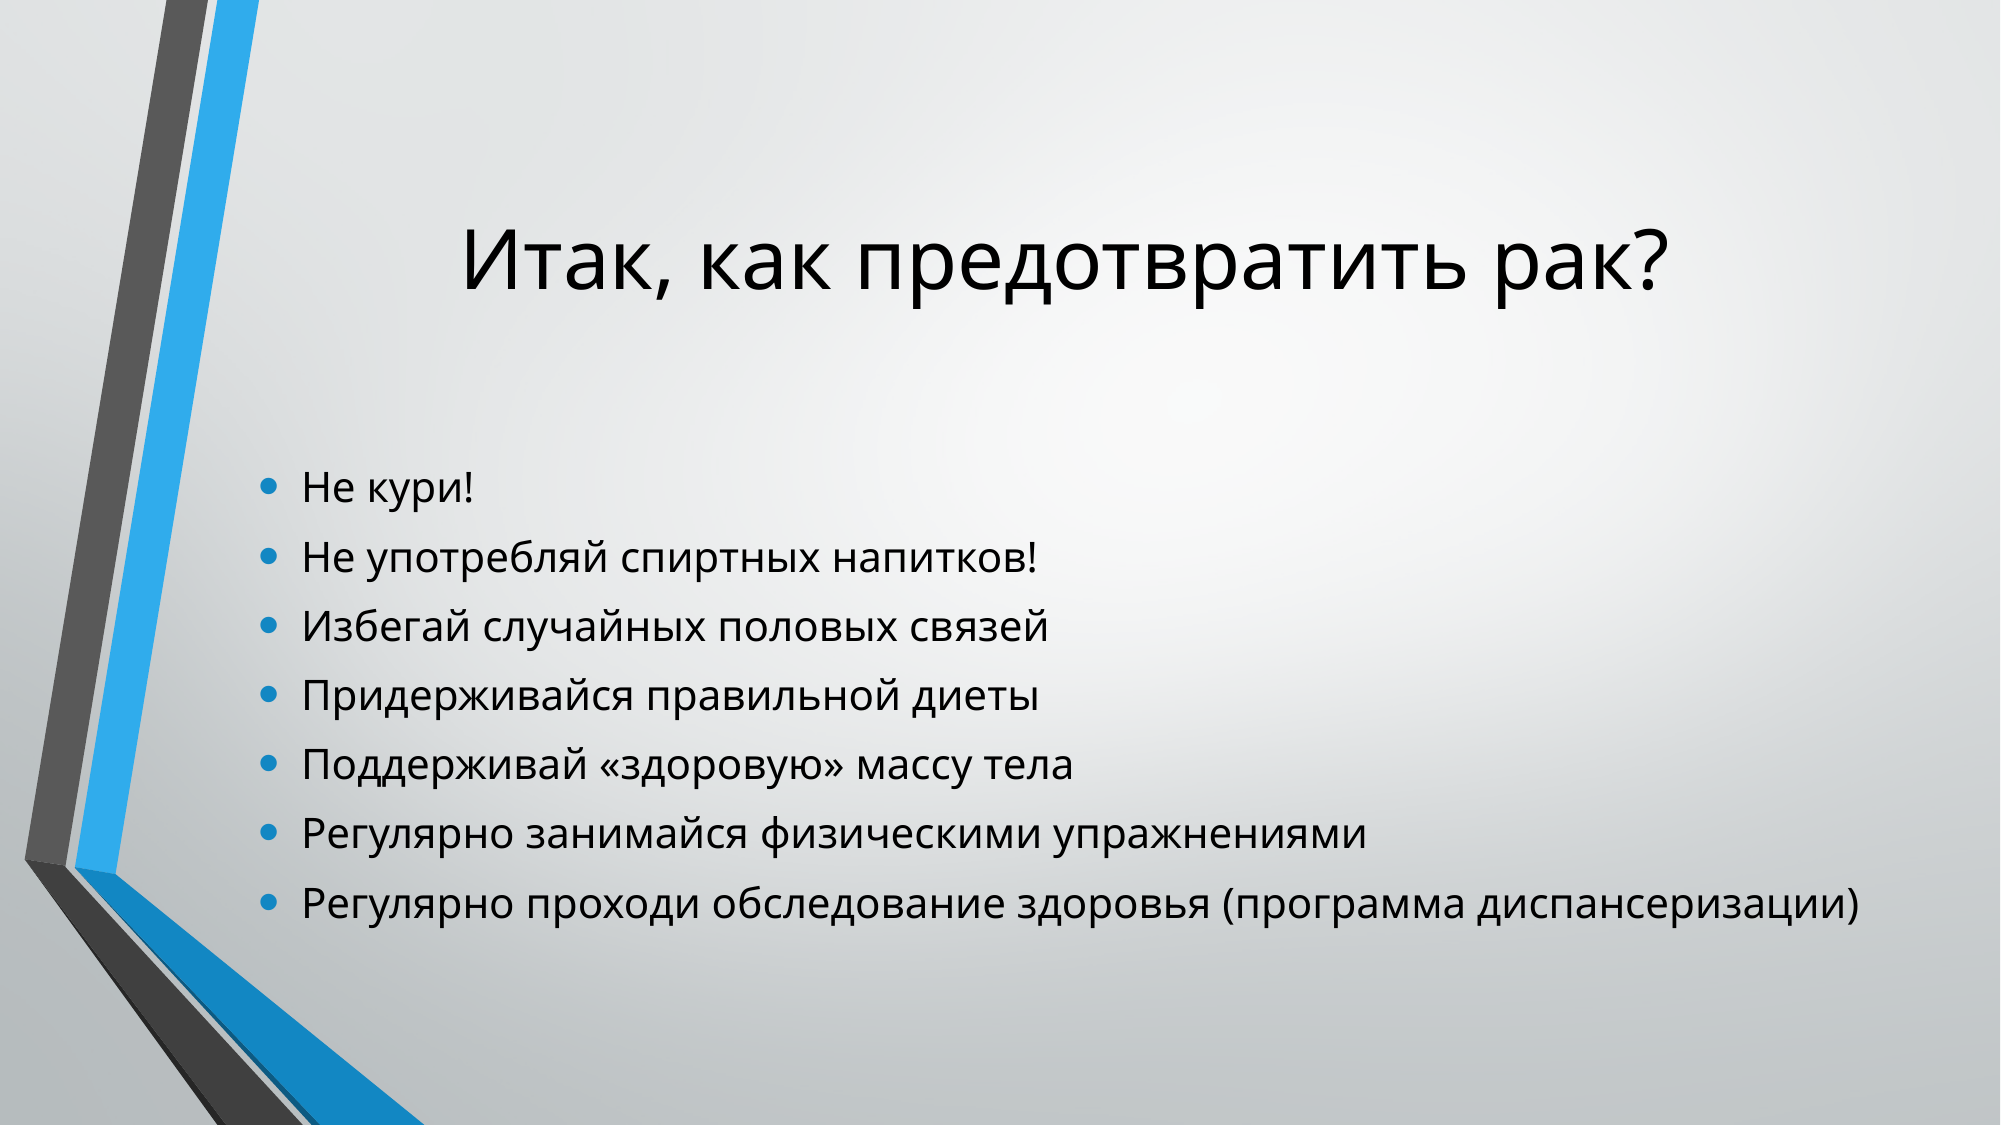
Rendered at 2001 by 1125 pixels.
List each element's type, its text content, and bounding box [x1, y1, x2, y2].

title Итак, как предотвратить рак? [243, 112, 1887, 400]
list Не кури! Не употребляй спиртных напитков! Избегай случайных половых связей Придерживайся правильной диеты Поддерживай «здоровую» массу тела Регулярно занимайся физическими упражнениями Регулярно проходи обследование здоровья (программа диспансеризации) [243, 437, 1887, 950]
